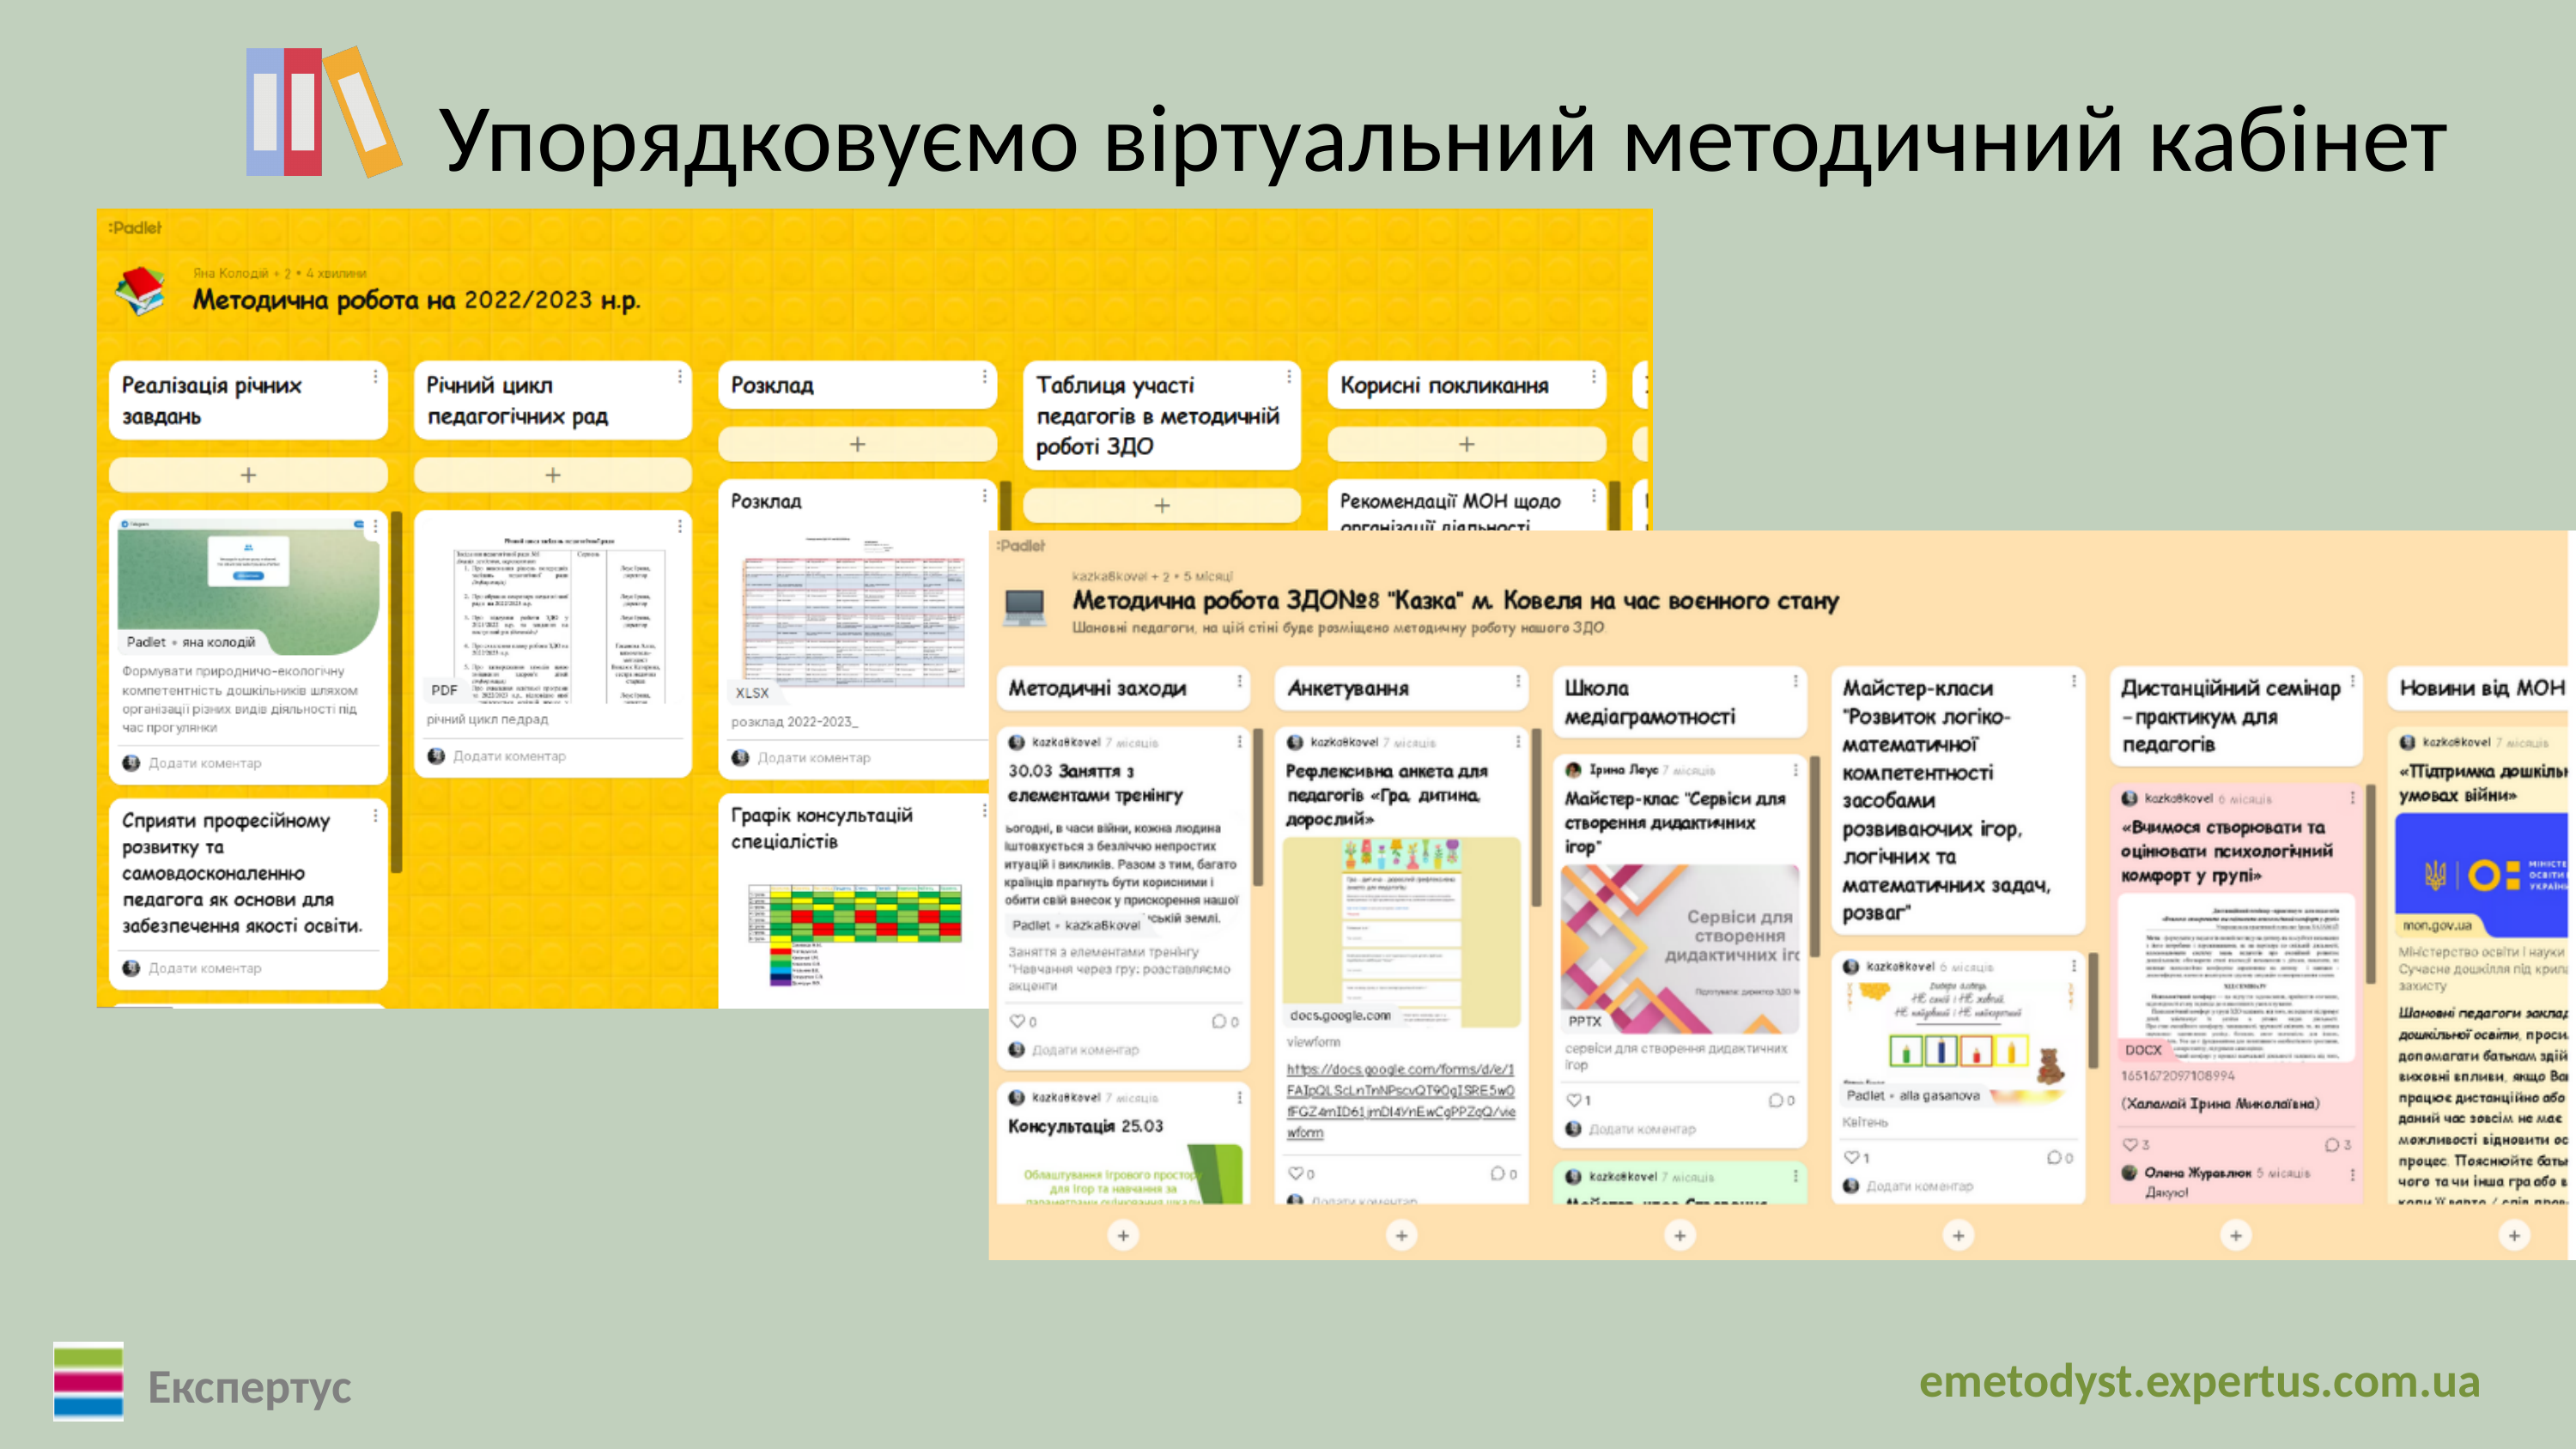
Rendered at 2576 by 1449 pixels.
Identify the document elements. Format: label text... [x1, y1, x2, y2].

text_box Упорядковуємо віртуальний методичний кабінет [429, 37, 2458, 191]
picture [246, 45, 403, 179]
picture [53, 1342, 124, 1422]
text_box Експертус [135, 1348, 371, 1419]
picture [96, 209, 2576, 1261]
text_box emetodyst.expertus.com.ua [1906, 1343, 2512, 1414]
